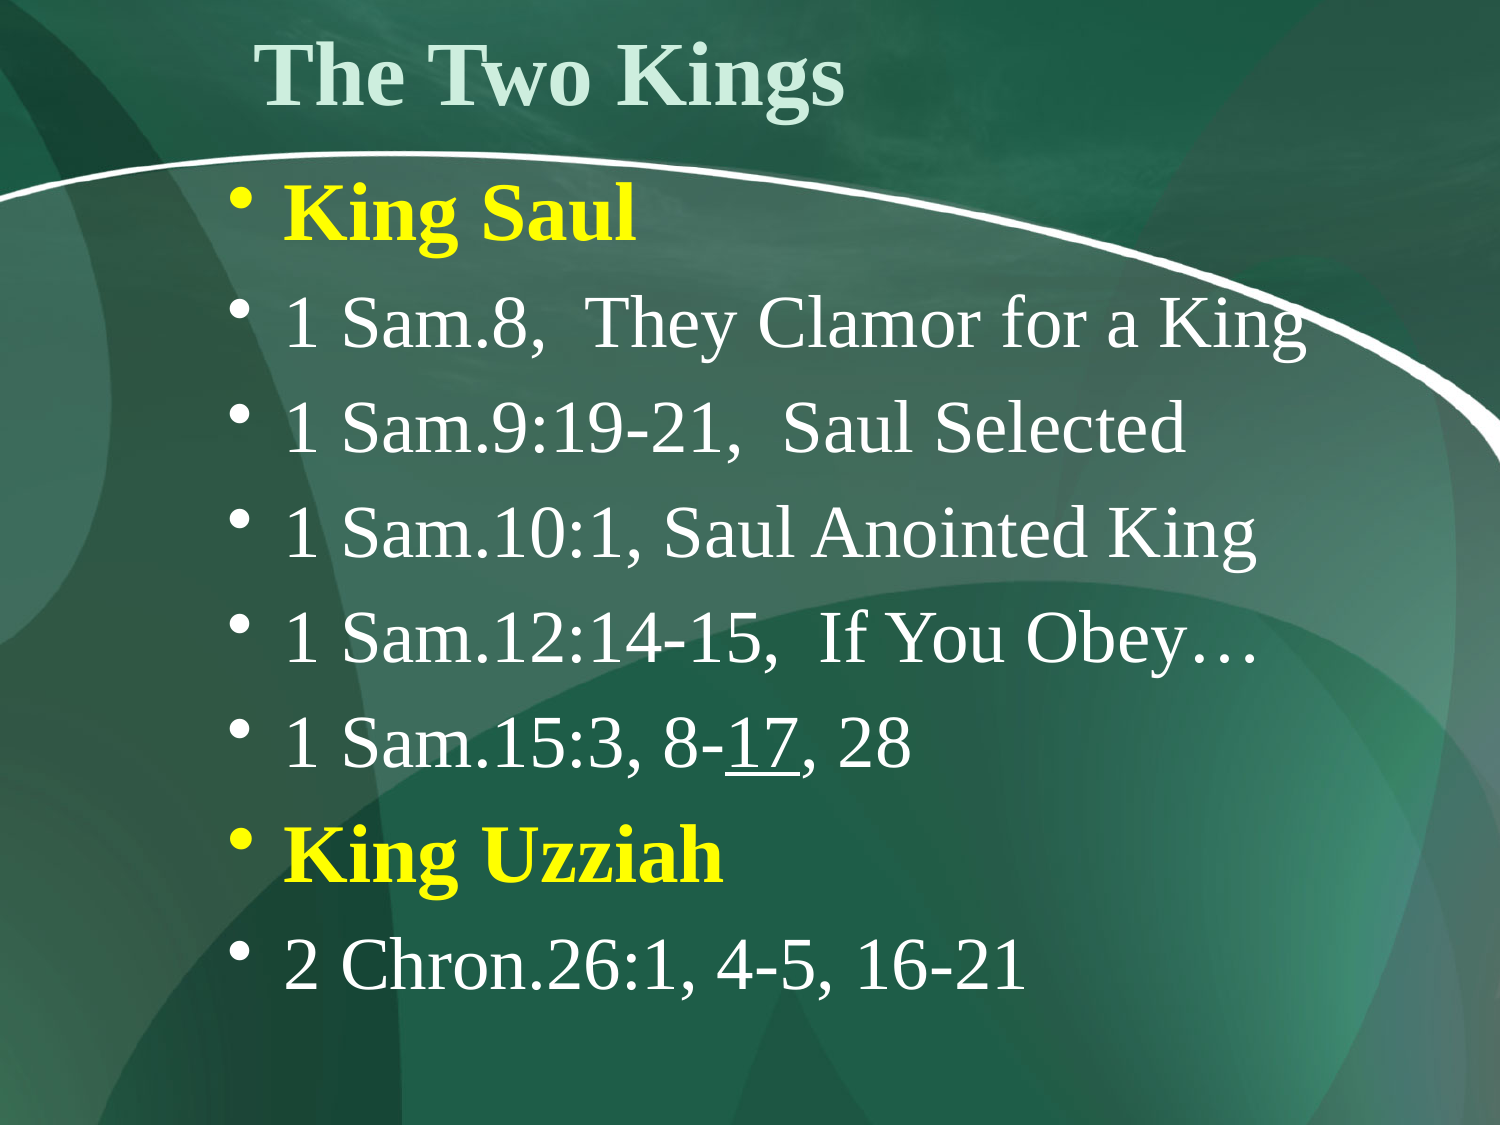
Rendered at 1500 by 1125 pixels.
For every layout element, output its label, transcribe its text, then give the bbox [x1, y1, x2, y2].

list King Saul 1 Sam.8, They Clamor for a King 1 Sam.9:19-21, Saul Selected 1 Sam.10:1, Saul Anointed King 1 Sam.12:14-15, If You Obey… 1 Sam.15:3, 8-17, 28 King Uzziah 2 Chron.26:1, 4-5, 16-21 [212, 149, 1376, 1063]
title The Two Kings [99, 0, 1001, 151]
picture [0, 0, 1500, 1125]
